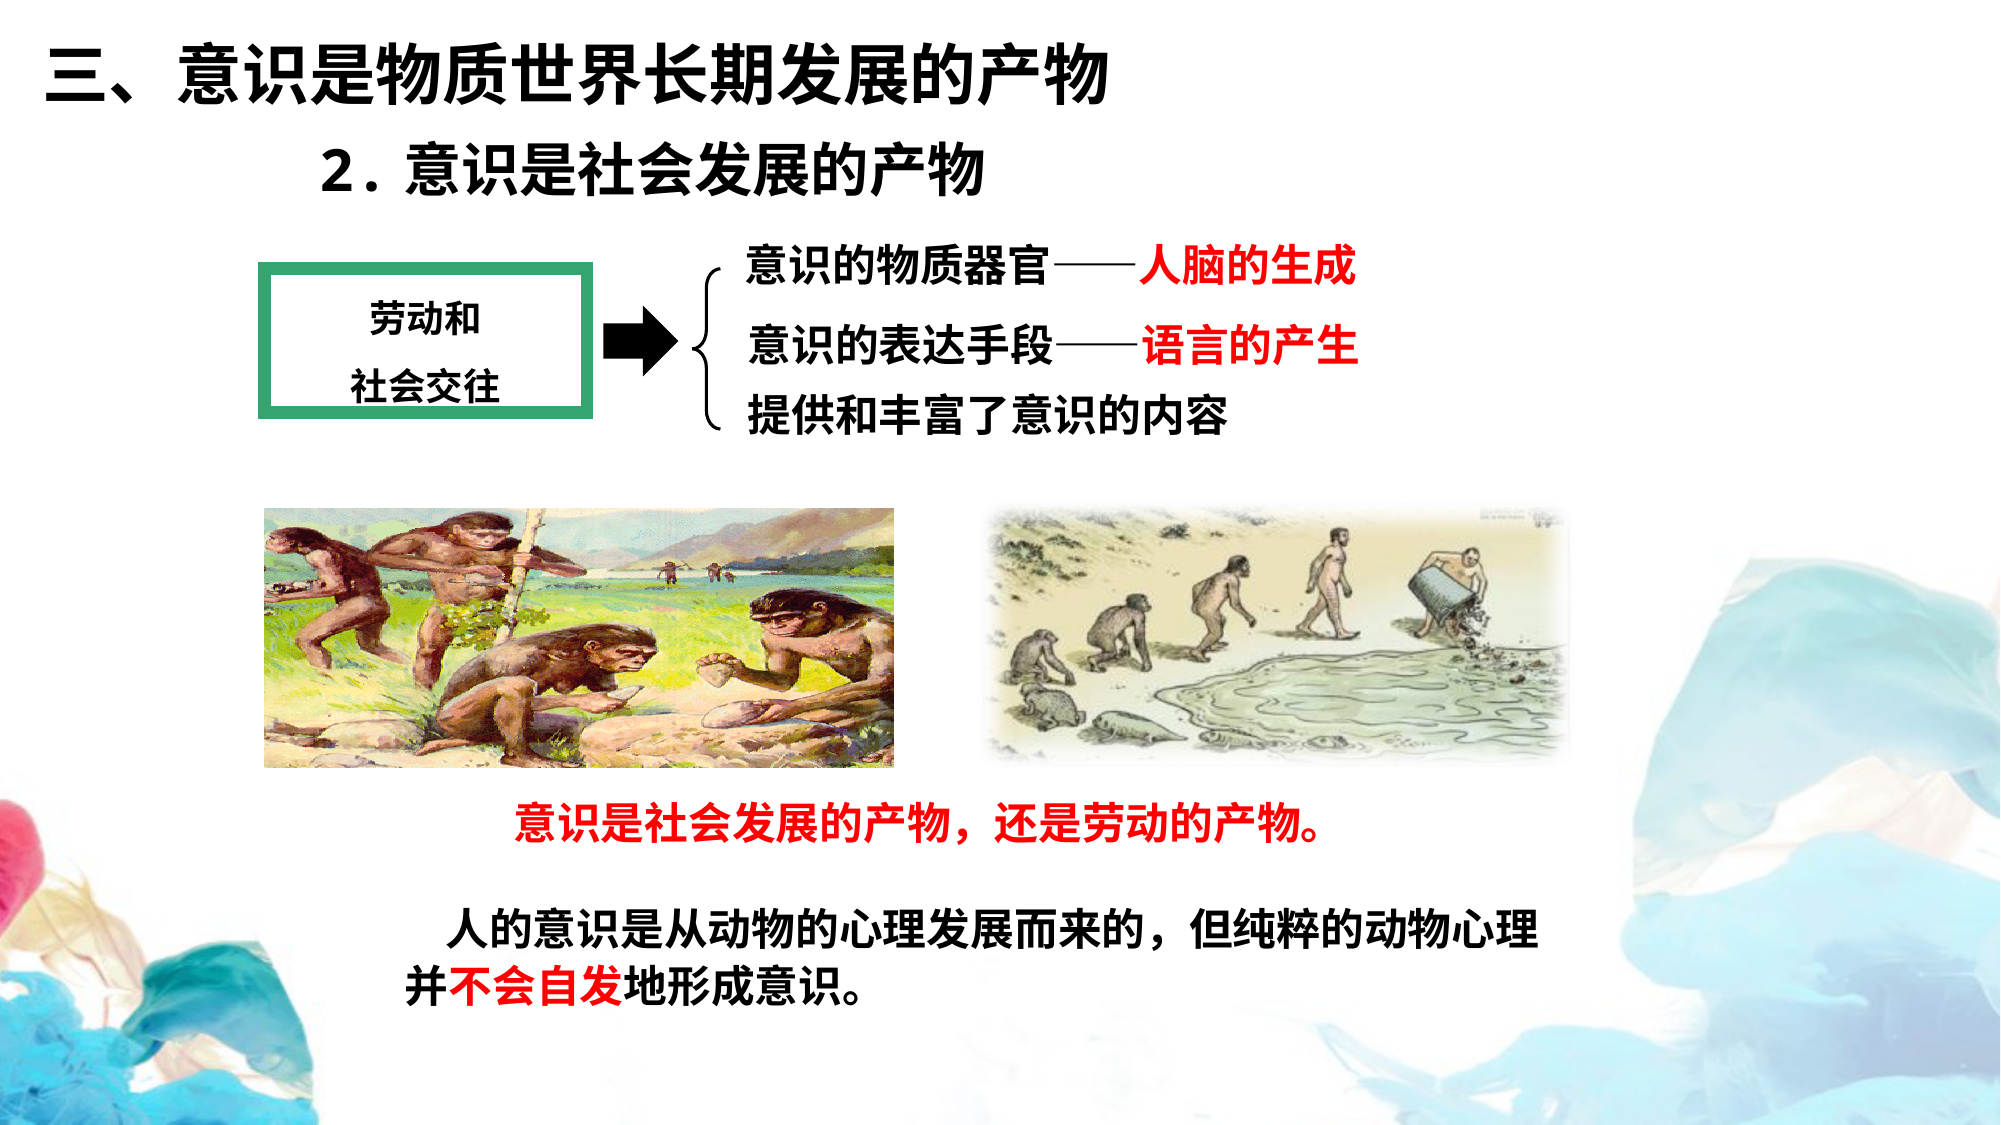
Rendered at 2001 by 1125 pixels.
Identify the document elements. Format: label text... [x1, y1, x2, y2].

text_box 三、意识是物质世界长期发展的产物 [27, 25, 1178, 121]
text_box 劳动和 社会交往 [263, 267, 588, 413]
text_box 意识的表达手段——语言的产生 [738, 286, 1401, 376]
text_box [603, 305, 679, 377]
text_box 2.意识是社会发展的产物 [203, 121, 1401, 209]
text_box [692, 267, 721, 431]
text_box 提供和丰富了意识的内容 [738, 356, 1301, 445]
text_box 意识是社会发展的产物，还是劳动的产物。 [498, 788, 1401, 856]
picture [0, 0, 2001, 1125]
text_box 人的意识是从动物的心理发展而来的，但纯粹的动物心理并不会自发地形成意识。 [394, 890, 1592, 1017]
text_box 意识的物质器官——人脑的生成 [735, 206, 1411, 296]
